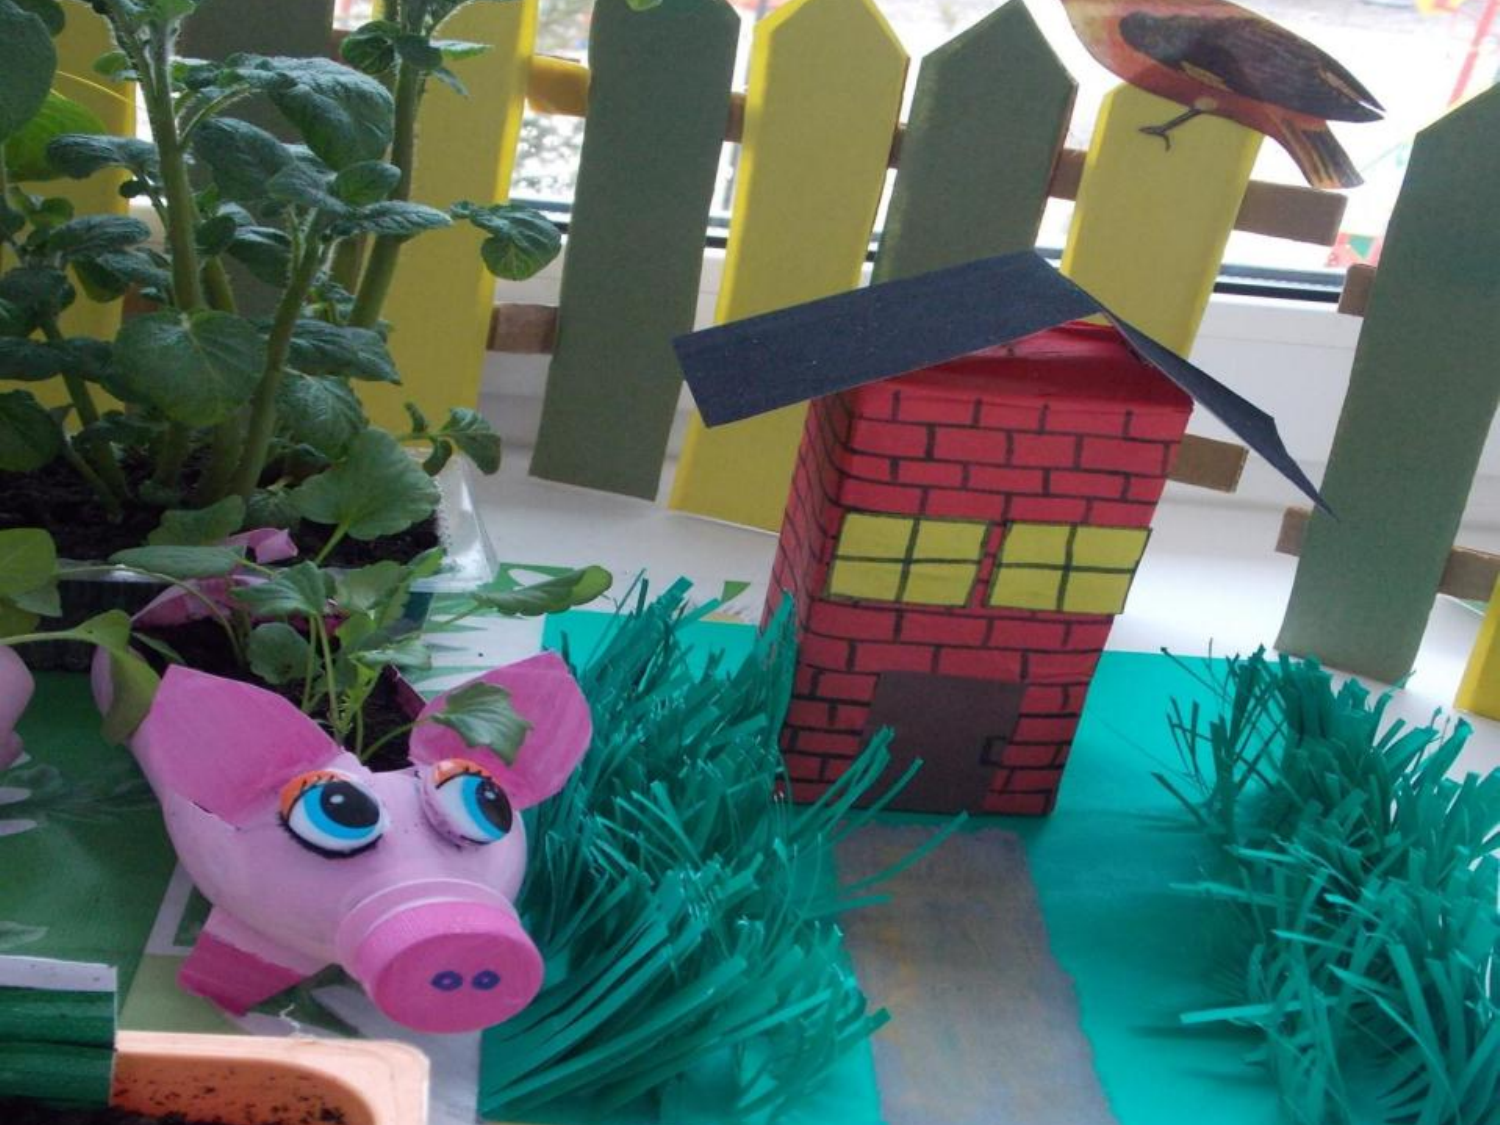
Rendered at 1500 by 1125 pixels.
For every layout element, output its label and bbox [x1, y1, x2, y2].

list [0, 0, 1500, 1125]
